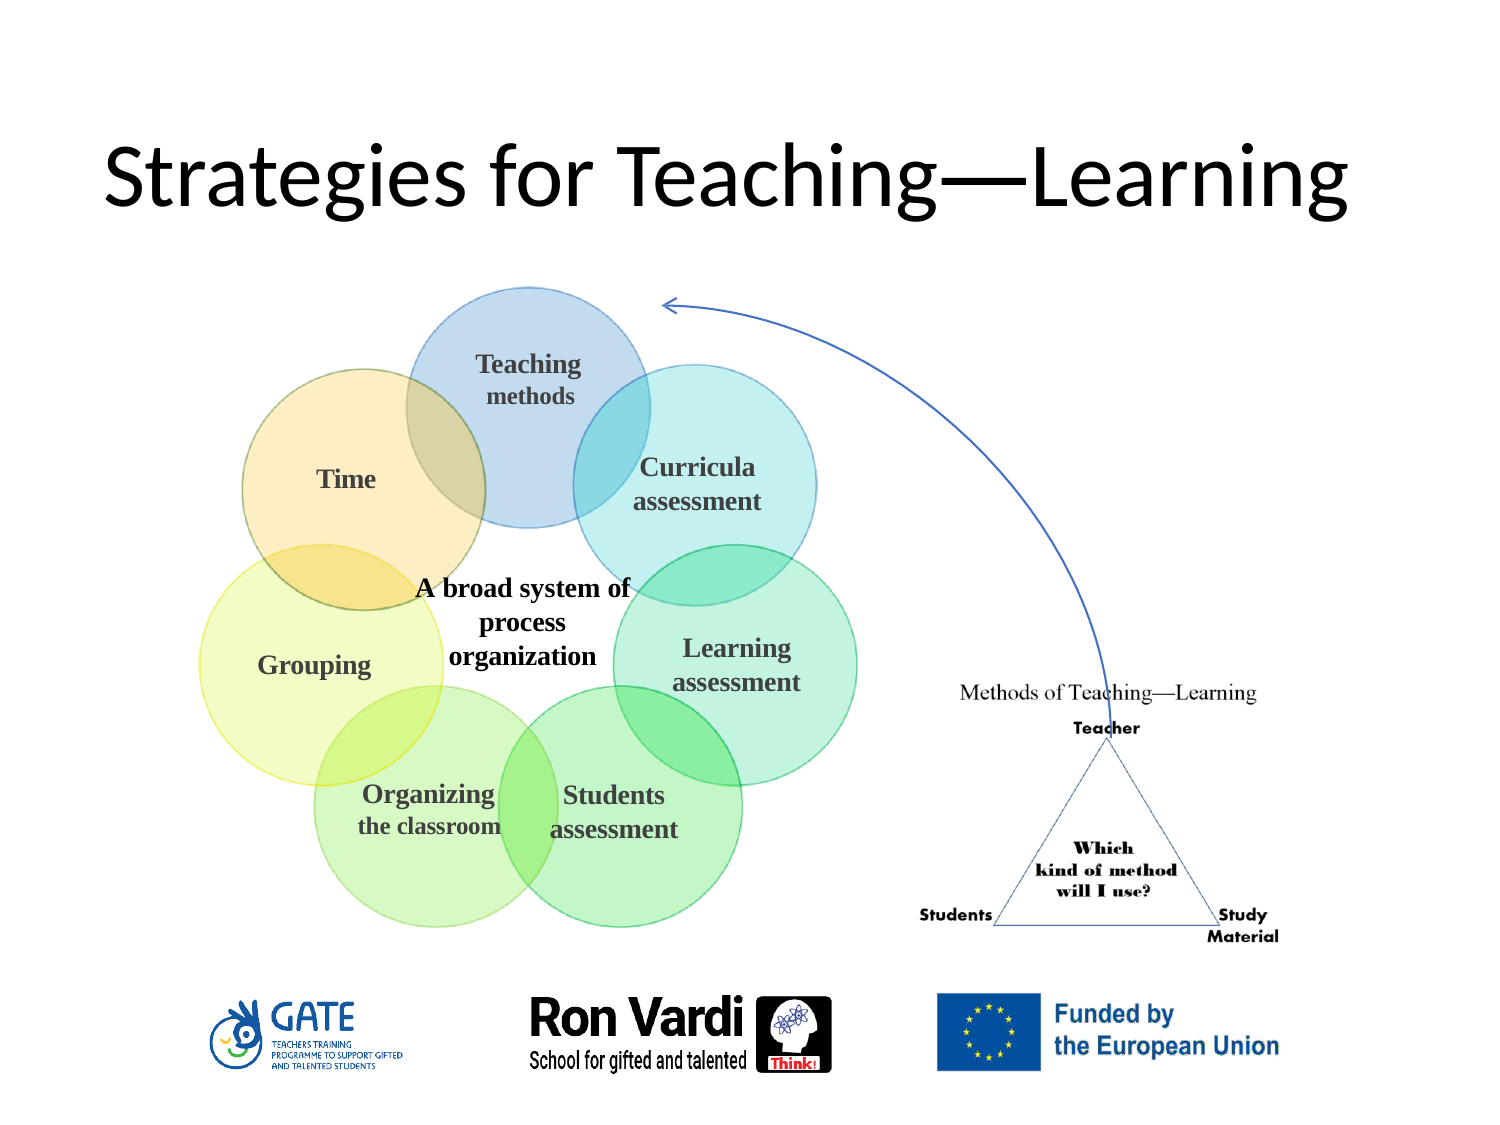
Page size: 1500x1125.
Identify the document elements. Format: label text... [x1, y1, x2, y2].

picture [198, 286, 858, 928]
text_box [661, 296, 1284, 946]
title Strategies for Teaching—Learning [103, 73, 1397, 264]
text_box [198, 988, 1306, 1083]
